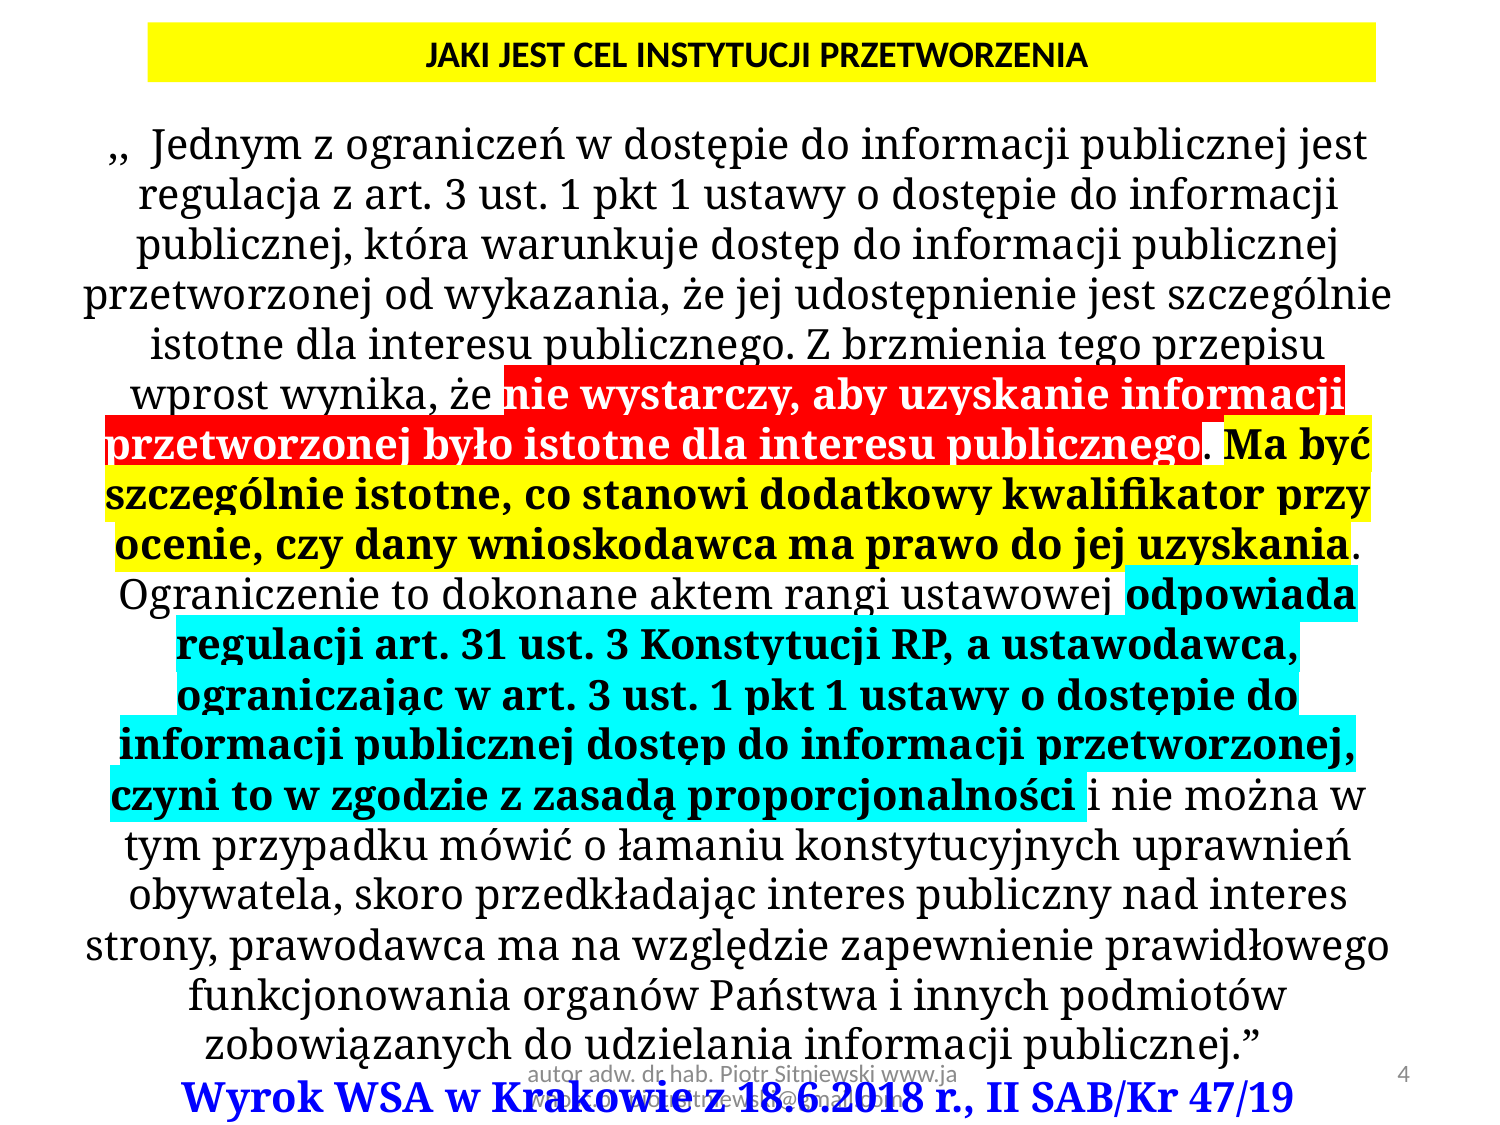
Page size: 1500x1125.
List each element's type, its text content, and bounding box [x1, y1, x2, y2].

footer autor adw. dr hab. Piotr Sitniewski www.jawnosc.pl piotrsitniewski@gmail.com [512, 1042, 988, 1103]
list ,, Jednym z ograniczeń w dostępie do informacji publicznej jest regulacja z art. 3 ust. 1 pkt 1 ustawy o dostępie do informacji publicznej, która warunkuje dostęp do informacji publicznej przetworzonej od wykazania, że jej udostępnienie jest szczególnie istotne dla interesu publicznego. Z brzmienia tego przepisu wprost wynika, że nie wystarczy, aby uzyskanie informacji przetworzonej było istotne dla interesu publicznego. Ma być szczególnie istotne, co stanowi dodatkowy kwalifikator przy ocenie, czy dany wnioskodawca ma prawo do jej uzyskania. Ograniczenie to dokonane aktem rangi ustawowej odpowiada regulacji art. 31 ust. 3 Konstytucji RP, a ustawodawca, ograniczając w art. 3 ust. 1 pkt 1 ustawy o dostępie do informacji publicznej dostęp do informacji przetworzonej, czyni to w zgodzie z zasadą proporcjonalności i nie można w tym przypadku mówić o łamaniu konstytucyjnych uprawnień obywatela, skoro przedkładając interes publiczny nad interes strony, prawodawca ma na względzie zapewnienie prawidłowego funkcjonowania organów Państwa i innych podmiotów zobowiązanych do udzielania informacji publicznej.” Wyrok WSA w Krakowie z 18.6.2018 r., II SAB/Kr 47/19 [64, 110, 1412, 1021]
slide_number 4 [1074, 1042, 1425, 1103]
text_box JAKI JEST CEL INSTYTUCJI PRZETWORZENIA [147, 22, 1376, 83]
